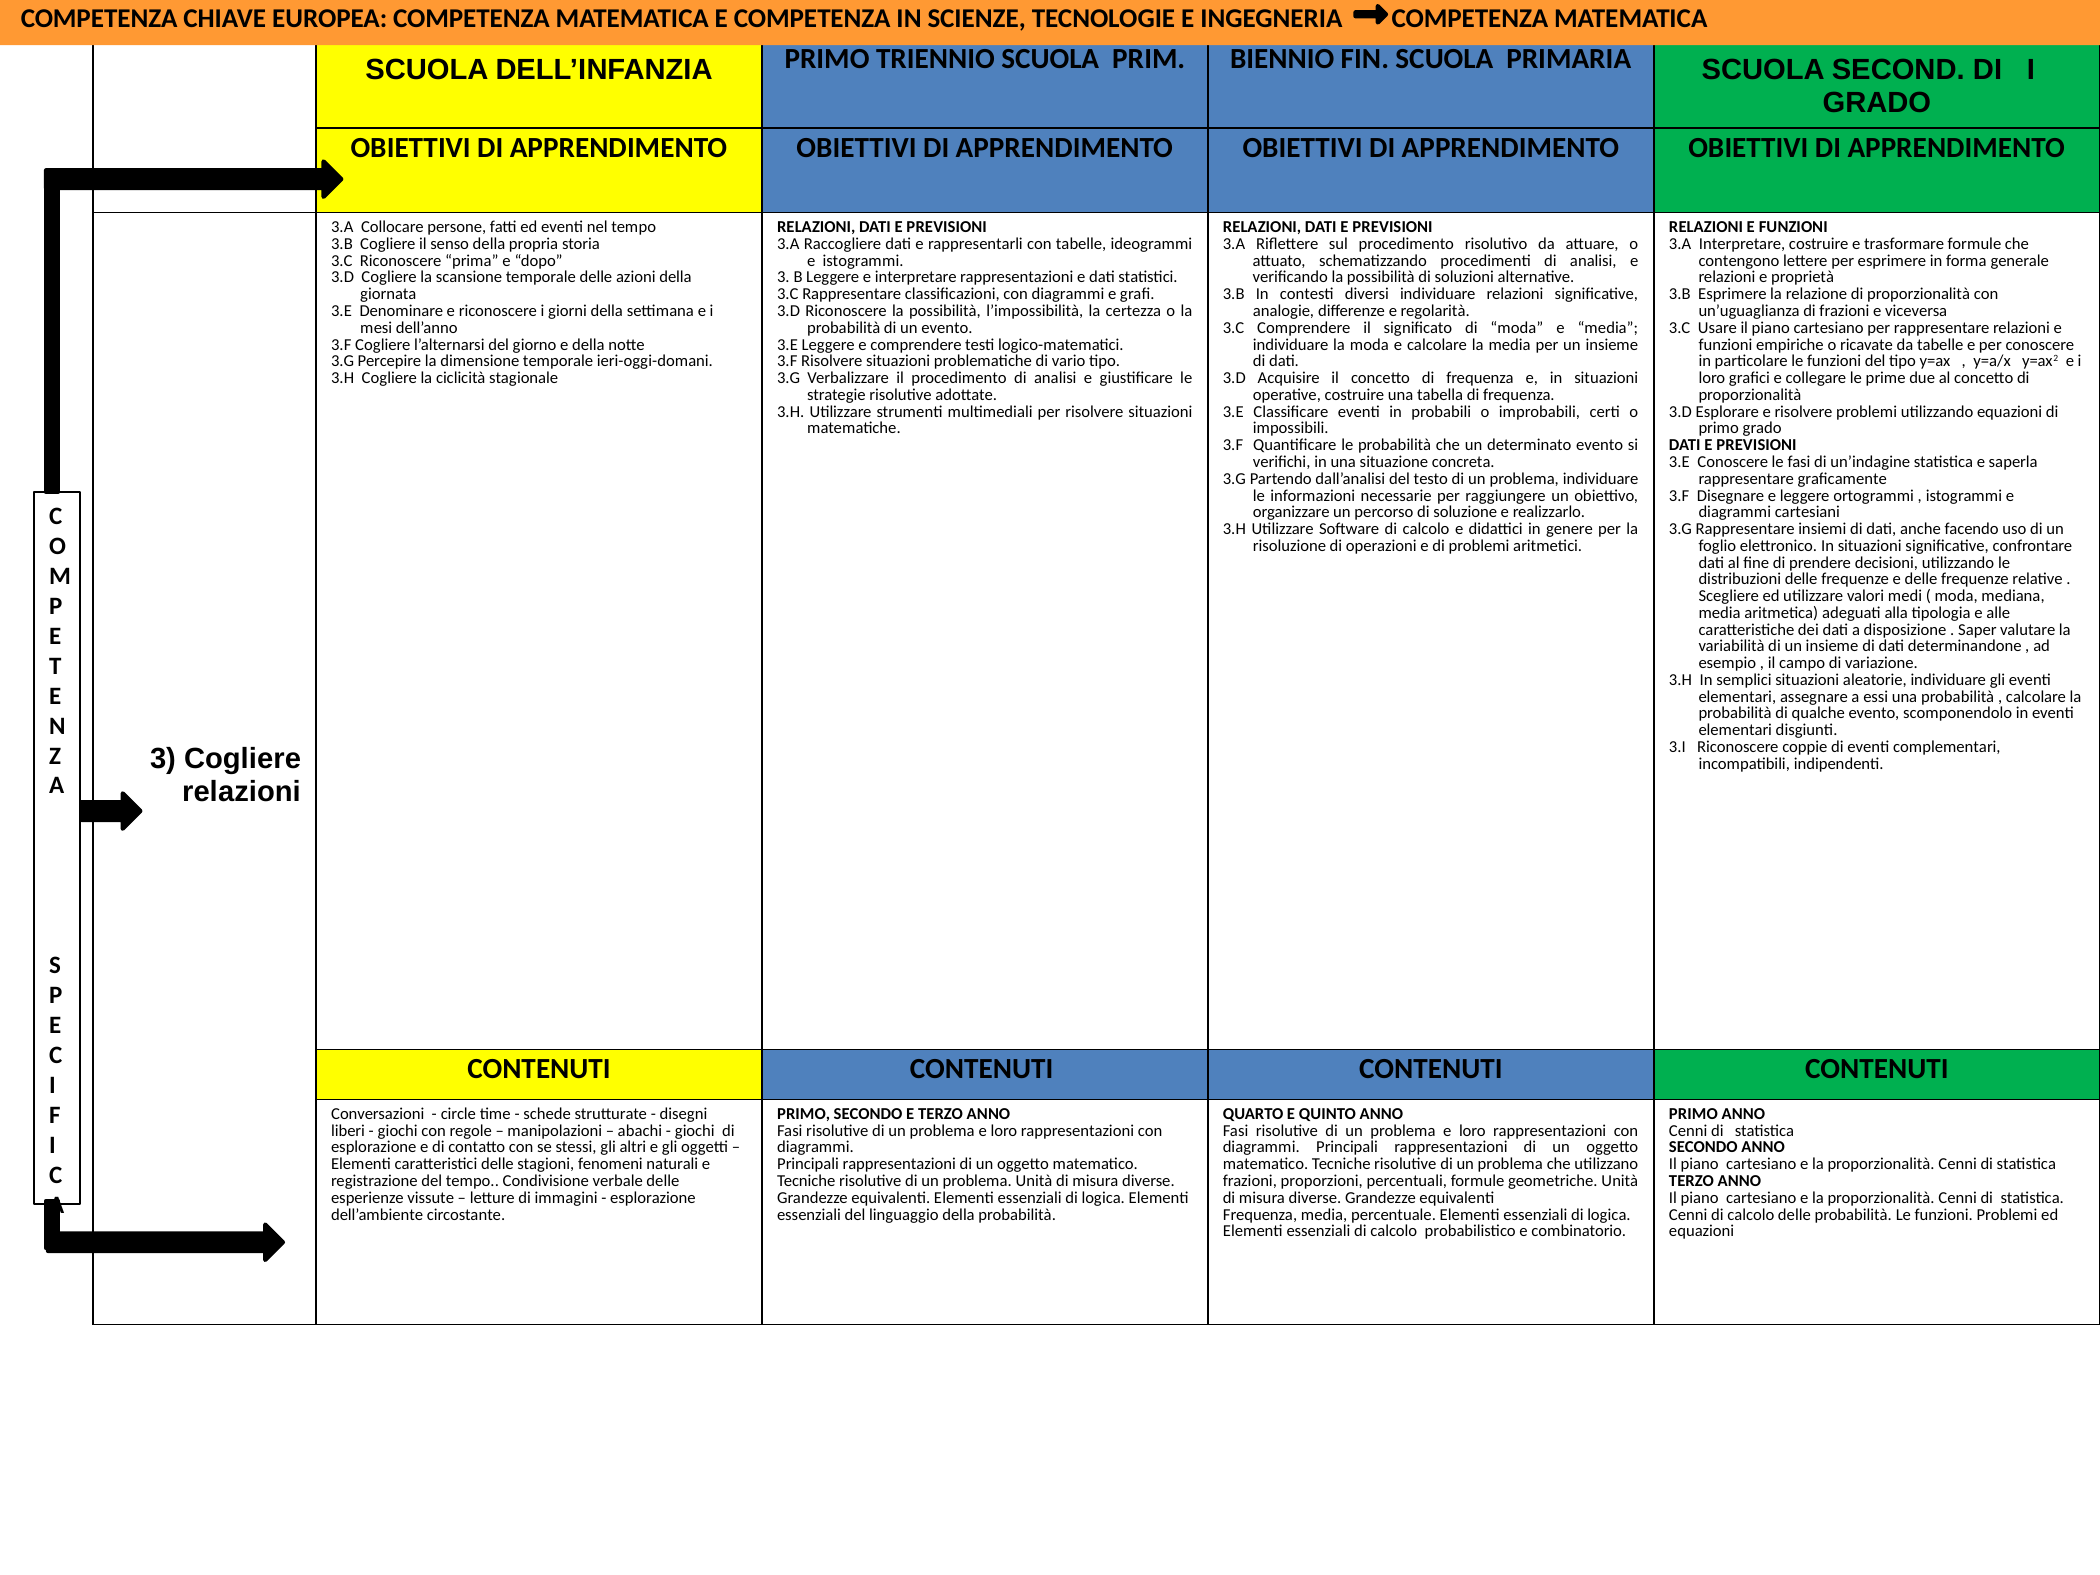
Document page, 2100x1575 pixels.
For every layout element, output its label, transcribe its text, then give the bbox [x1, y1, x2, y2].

table_cell 3) Cogliere relazioni [94, 213, 315, 1324]
table_header [94, 46, 315, 170]
text_box [48, 1224, 283, 1260]
table_cell OBIETTIVI DI APPRENDIMENTO [1209, 129, 1653, 212]
text_box COMPETENZA CHIAVE EUROPEA: COMPETENZA MATEMATICA E COMPETENZA IN SCIENZE, TECNOLOGIE E INGEGNERIA COMPETENZA MATEMATICA [0, 0, 2100, 46]
table_cell CONTENUTI [1209, 1050, 1653, 1099]
text_box COMPETENZA SPECIFICA [34, 492, 80, 1204]
table_cell CONTENUTI [317, 1050, 761, 1099]
table_cell PRIMO ANNO Cenni di statistica SECONDO ANNO Il piano cartesiano e la proporzionalità. Cenni di statistica TERZO ANNO Il piano cartesiano e la proporzionalità. Cenni di statistica. Cenni di calcolo delle probabilità. Le funzioni. Problemi ed equazioni [1655, 1100, 2099, 1324]
table_header SCUOLA SECOND. DI I GRADO [1655, 46, 2099, 127]
table_header [94, 188, 315, 212]
table_cell PRIMO, SECONDO E TERZO ANNO Fasi risolutive di un problema e loro rappresentazioni con diagrammi. Principali rappresentazioni di un oggetto matematico. Tecniche risolutive di un problema. Unità di misura diverse. Grandezze equivalenti. Elementi essenziali di logica. Elementi essenziali del linguaggio della probabilità. [763, 1100, 1207, 1324]
table_header SCUOLA DELL’INFANZIA [317, 46, 761, 127]
table_cell RELAZIONI, DATI E PREVISIONI 3.A Raccogliere dati e rappresentarli con tabelle, ideogrammi e istogrammi. 3. B Leggere e interpretare rappresentazioni e dati statistici. 3.C Rappresentare classificazioni, con diagrammi e grafi. 3.D Riconoscere la possibilità, l’impossibilità, la certezza o la probabilità di un evento. 3.E Leggere e comprendere testi logico-matematici. 3.F Risolvere situazioni problematiche di vario tipo. 3.G Verbalizzare il procedimento di analisi e giustificare le strategie risolutive adottate. 3.H. Utilizzare strumenti multimediali per risolvere situazioni matematiche. [763, 213, 1207, 1049]
table_cell OBIETTIVI DI APPRENDIMENTO [763, 129, 1207, 212]
table_header BIENNIO FIN. SCUOLA PRIMARIA [1209, 46, 1653, 127]
text_box [45, 1200, 58, 1249]
text_box [45, 161, 342, 197]
table_cell OBIETTIVI DI APPRENDIMENTO [1655, 129, 2099, 212]
text_box [45, 173, 58, 493]
table_cell OBIETTIVI DI APPRENDIMENTO [317, 129, 761, 212]
table_cell CONTENUTI [763, 1050, 1207, 1099]
text_box [1355, 6, 1387, 23]
table_cell RELAZIONI E FUNZIONI 3.A Interpretare, costruire e trasformare formule che contengono lettere per esprimere in forma generale relazioni e proprietà 3.B Esprimere la relazione di proporzionalità con un’uguaglianza di frazioni e viceversa 3.C Usare il piano cartesiano per rappresentare relazioni e funzioni empiriche o ricavate da tabelle e per conoscere in particolare le funzioni del tipo y=ax , y=a/x y=ax2 e i loro grafici e collegare le prime due al concetto di proporzionalità 3.D Esplorare e risolvere problemi utilizzando equazioni di primo grado DATI E PREVISIONI 3.E Conoscere le fasi di un’indagine statistica e saperla rappresentare graficamente 3.F Disegnare e leggere ortogrammi , istogrammi e diagrammi cartesiani 3.G Rappresentare insiemi di dati, anche facendo uso di un foglio elettronico. In situazioni significative, confrontare dati al fine di prendere decisioni, utilizzando le distribuzioni delle frequenze e delle frequenze relative . Scegliere ed utilizzare valori medi ( moda, mediana, media aritmetica) adeguati alla tipologia e alle caratteristiche dei dati a disposizione . Saper valutare la variabilità di un insieme di dati determinandone , ad esempio , il campo di variazione. 3.H In semplici situazioni aleatorie, individuare gli eventi elementari, assegnare a essi una probabilità , calcolare la probabilità di qualche evento, scomponendolo in eventi elementari disgiunti. 3.I Riconoscere coppie di eventi complementari, incompatibili, indipendenti. [1655, 213, 2099, 1049]
table_cell CONTENUTI [1655, 1050, 2099, 1099]
table_cell QUARTO E QUINTO ANNO Fasi risolutive di un problema e loro rappresentazioni con diagrammi. Principali rappresentazioni di un oggetto matematico. Tecniche risolutive di un problema che utilizzano frazioni, proporzioni, percentuali, formule geometriche. Unità di misura diverse. Grandezze equivalenti Frequenza, media, percentuale. Elementi essenziali di logica. Elementi essenziali di calcolo probabilistico e combinatorio. [1209, 1100, 1653, 1324]
table_cell Conversazioni - circle time - schede strutturate - disegni liberi - giochi con regole – manipolazioni – abachi - giochi di esplorazione e di contatto con se stessi, gli altri e gli oggetti – Elementi caratteristici delle stagioni, fenomeni naturali e registrazione del tempo.. Condivisione verbale delle esperienze vissute – letture di immagini - esplorazione dell’ambiente circostante. [317, 1100, 761, 1324]
table_header PRIMO TRIENNIO SCUOLA PRIM. [763, 46, 1207, 127]
table_cell RELAZIONI, DATI E PREVISIONI 3.A Riflettere sul procedimento risolutivo da attuare, o attuato, schematizzando procedimenti di analisi, e verificando la possibilità di soluzioni alternative. 3.B In contesti diversi individuare relazioni significative, analogie, differenze e regolarità. 3.C Comprendere il significato di “moda” e “media”; individuare la moda e calcolare la media per un insieme di dati. 3.D Acquisire il concetto di frequenza e, in situazioni operative, costruire una tabella di frequenza. 3.E Classificare eventi in probabili o improbabili, certi o impossibili. 3.F Quantificare le probabilità che un determinato evento si verifichi, in una situazione concreta. 3.G Partendo dall’analisi del testo di un problema, individuare le informazioni necessarie per raggiungere un obiettivo, organizzare un percorso di soluzione e realizzarlo. 3.H Utilizzare Software di calcolo e didattici in genere per la risoluzione di operazioni e di problemi aritmetici. [1209, 213, 1653, 1049]
text_box [81, 793, 141, 829]
table_cell 3.A Collocare persone, fatti ed eventi nel tempo 3.B Cogliere il senso della propria storia 3.C Riconoscere “prima” e “dopo” 3.D Cogliere la scansione temporale delle azioni della giornata 3.E Denominare e riconoscere i giorni della settimana e i mesi dell’anno 3.F Cogliere l’alternarsi del giorno e della notte 3.G Percepire la dimensione temporale ieri-oggi-domani. 3.H Cogliere la ciclicità stagionale [317, 213, 761, 1049]
